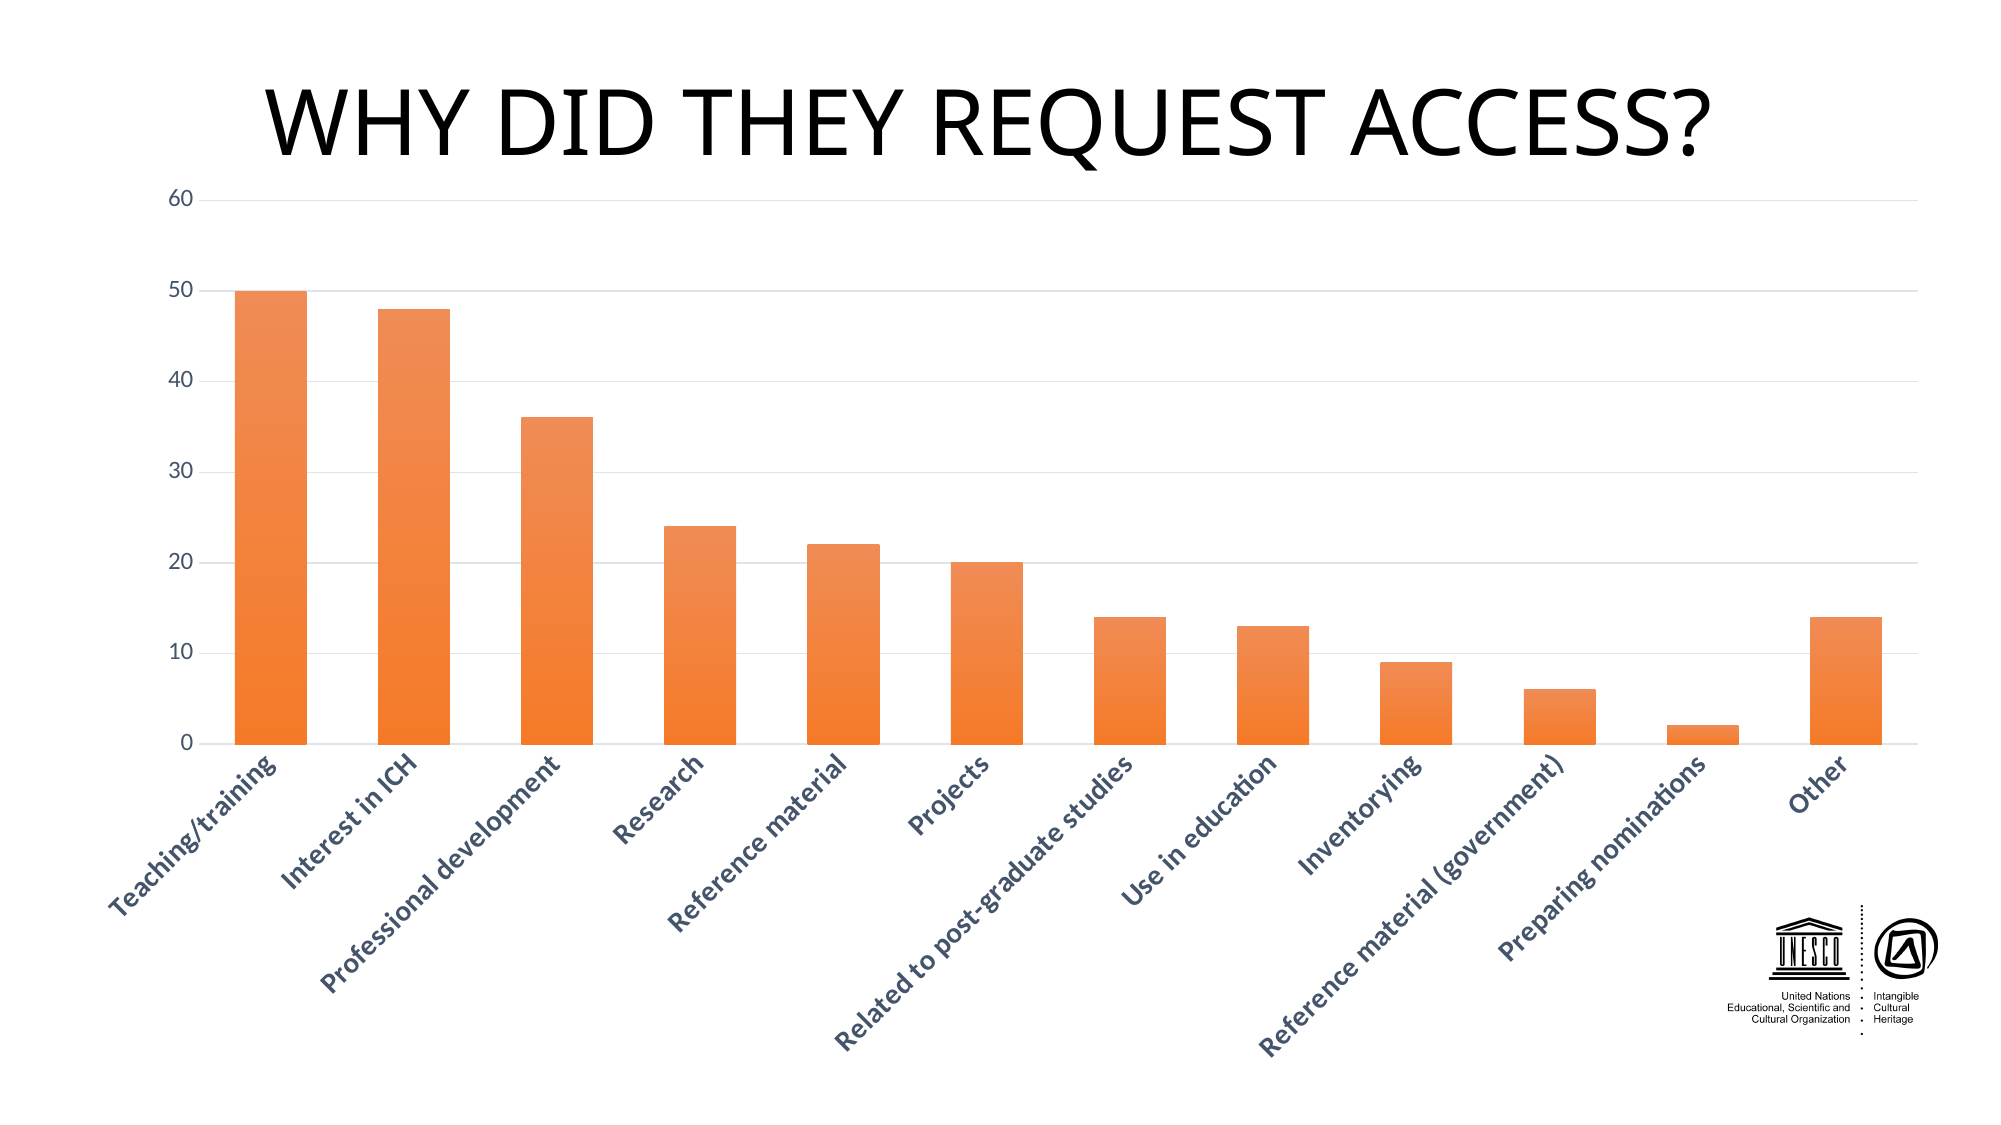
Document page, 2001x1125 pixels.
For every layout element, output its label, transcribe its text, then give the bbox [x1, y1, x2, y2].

title WHY Did they request access? [249, 52, 1750, 169]
chart [67, 169, 1956, 1084]
